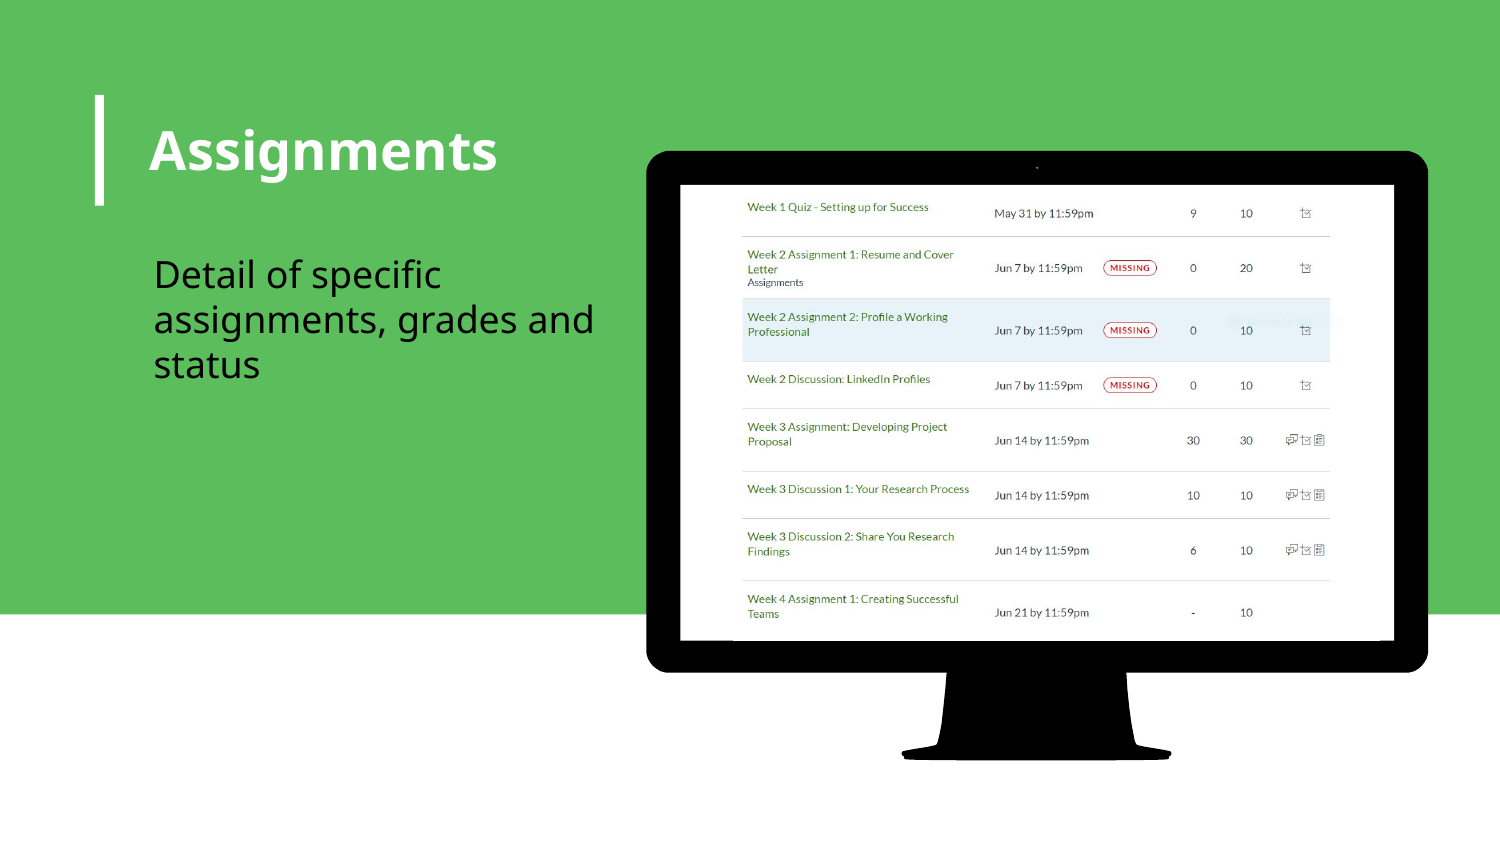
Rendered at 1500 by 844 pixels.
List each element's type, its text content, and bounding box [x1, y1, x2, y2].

text_box Assignments [134, 101, 665, 204]
text_box [680, 184, 1395, 641]
text_box [647, 152, 1427, 759]
picture [733, 189, 1380, 641]
list Detail of specific assignments, grades and status [138, 235, 629, 464]
